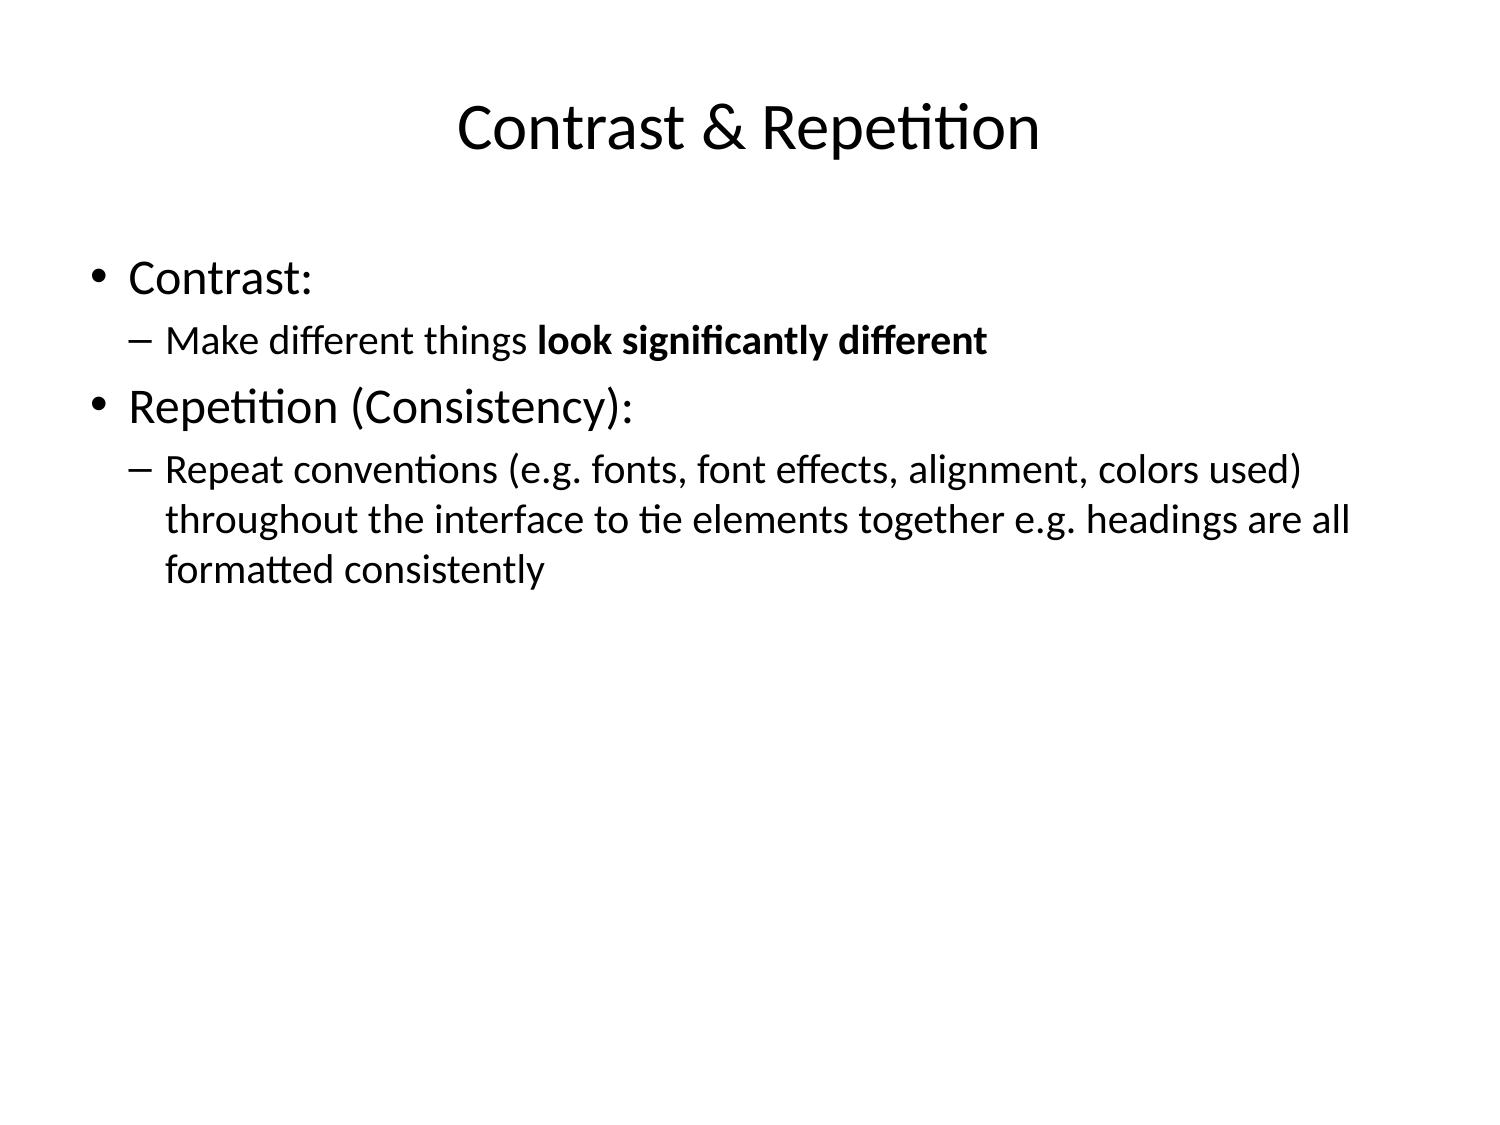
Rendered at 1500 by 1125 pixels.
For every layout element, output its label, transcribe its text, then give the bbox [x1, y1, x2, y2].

title Contrast & Repetition [75, 45, 1425, 200]
list Contrast: Make different things look significantly different Repetition (Consistency): Repeat conventions (e.g. fonts, font effects, alignment, colors used) throughout the interface to tie elements together e.g. headings are all formatted consistently [75, 237, 1425, 1063]
